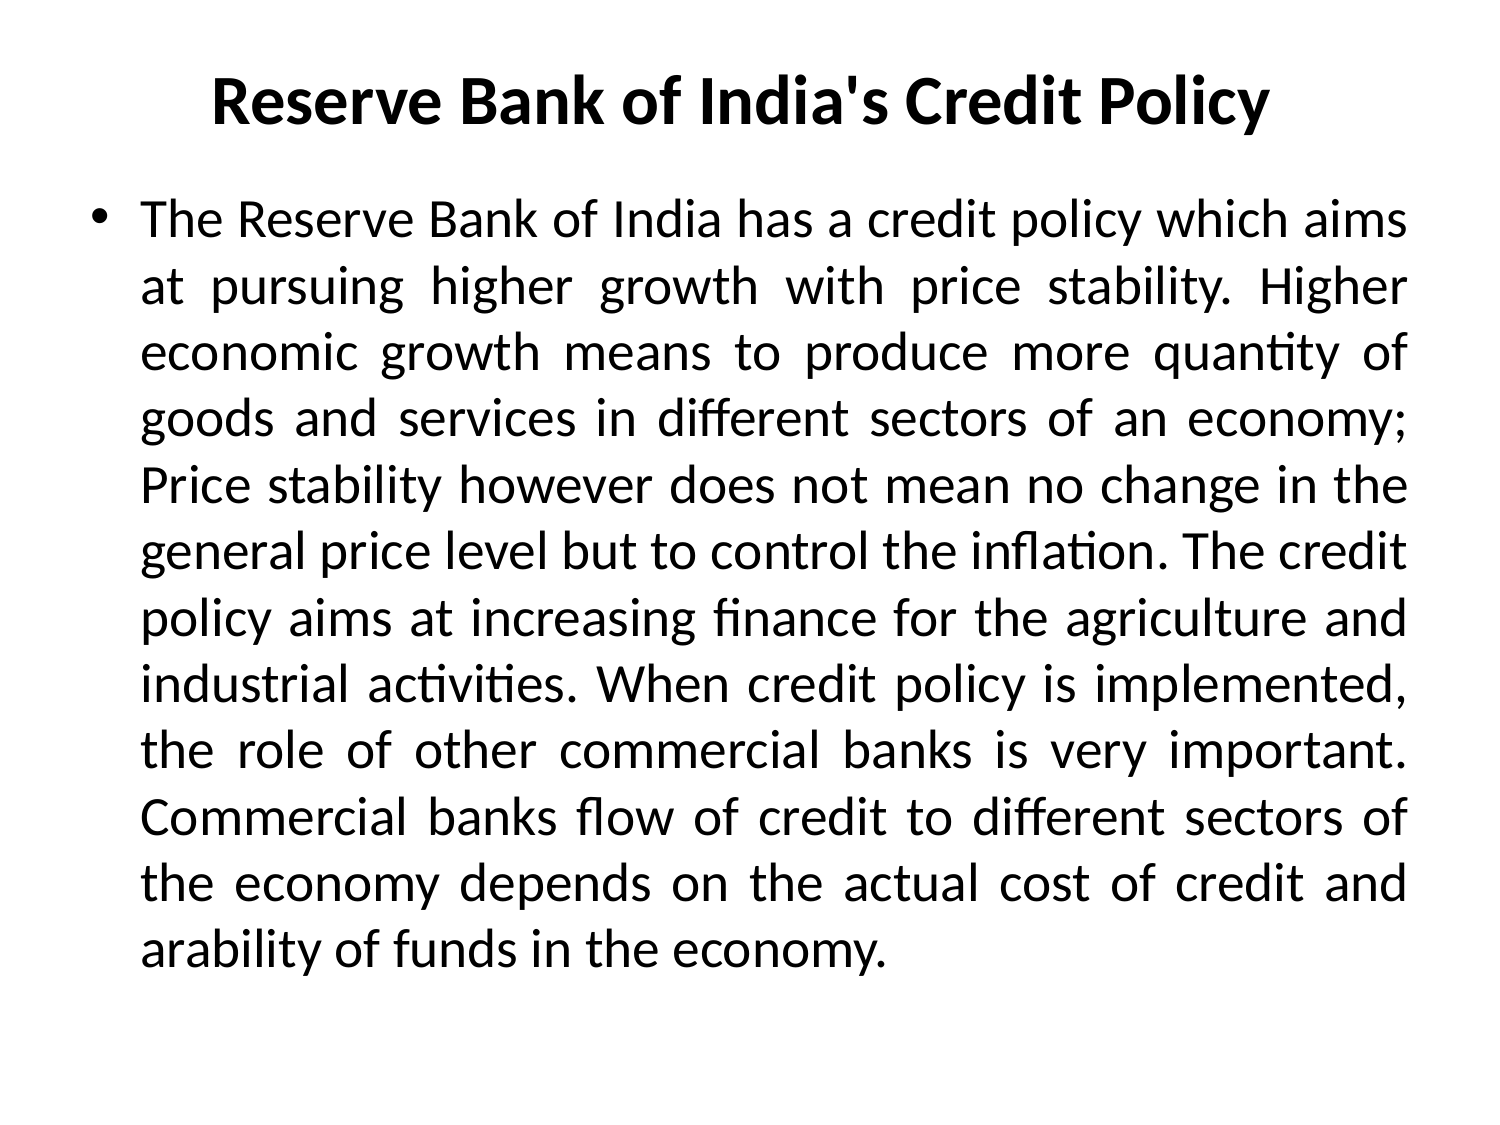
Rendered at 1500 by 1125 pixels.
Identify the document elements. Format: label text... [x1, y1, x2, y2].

list The Reserve Bank of India has a credit policy which aims at pursuing higher growth with price stability. Higher economic growth means to produce more quantity of goods and services in different sectors of an economy; Price stability however does not mean no change in the general price level but to control the inflation. The credit policy aims at increasing finance for the agriculture and industrial activities. When credit policy is implemented, the role of other commercial banks is very important. Commercial banks flow of credit to different sectors of the economy depends on the actual cost of credit and arability of funds in the economy. [75, 174, 1425, 1063]
title Reserve Bank of India's Credit Policy [75, 45, 1425, 174]
